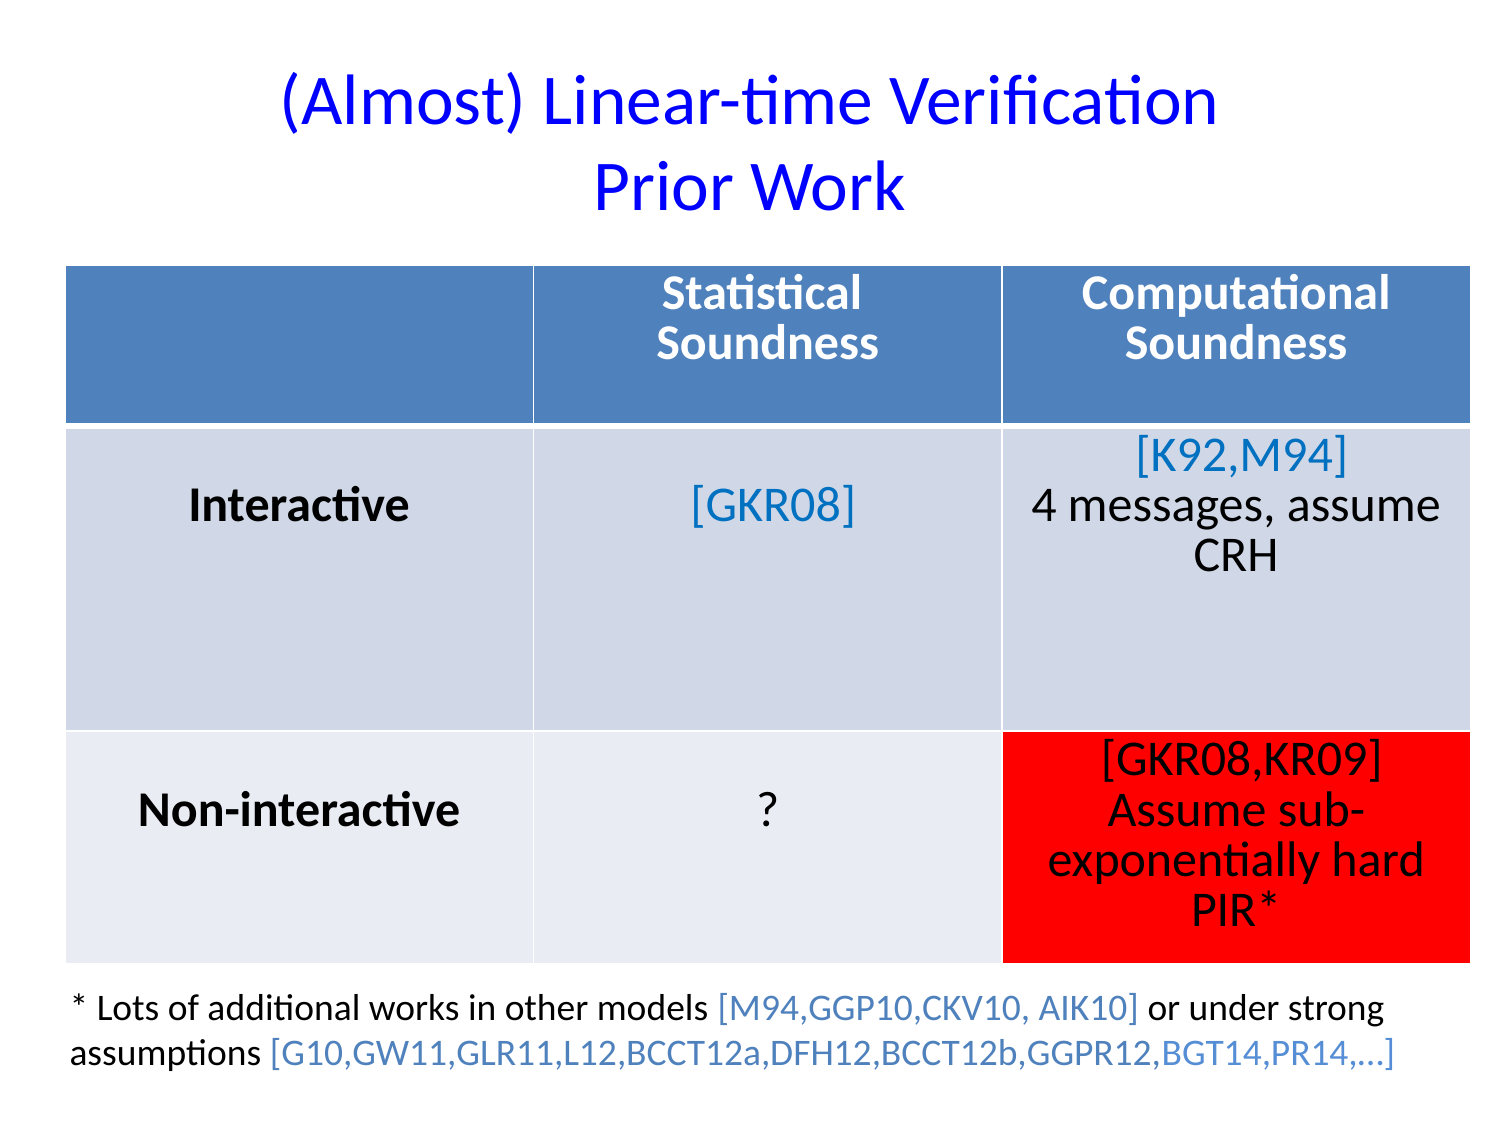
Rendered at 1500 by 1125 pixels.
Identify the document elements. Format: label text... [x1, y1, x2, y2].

text_box * Lots of additional works in other models [M94,GGP10,CKV10, AIK10] or under strong assumptions [G10,GW11,GLR11,L12,BCCT12a,DFH12,BCCT12b,GGPR12,BGT14,PR14,…] [54, 975, 1425, 1125]
title (Almost) Linear-time Verification Prior Work [75, 45, 1425, 233]
